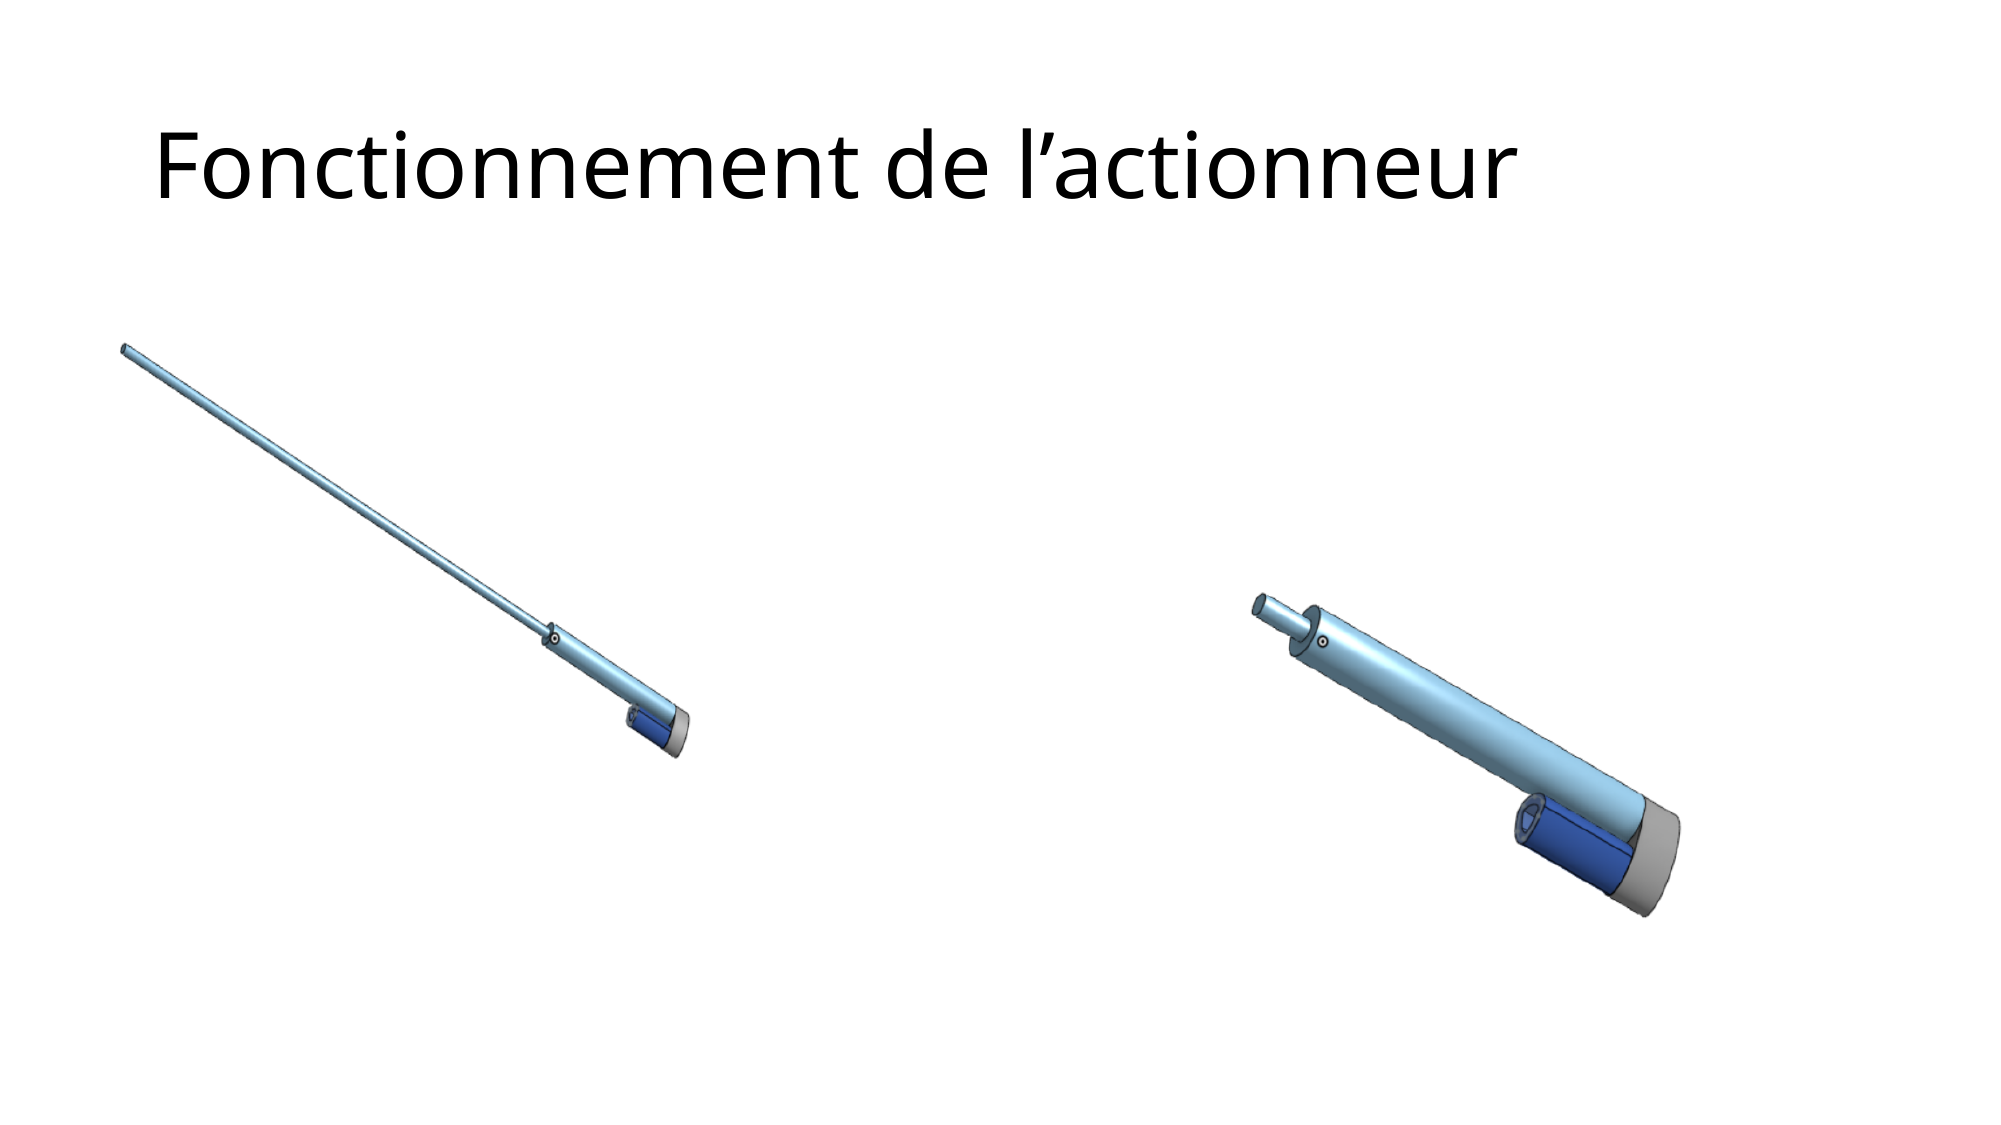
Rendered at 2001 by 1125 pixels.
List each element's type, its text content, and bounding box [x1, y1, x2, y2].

title Fonctionnement de l’actionneur [137, 59, 1863, 278]
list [1059, 292, 1915, 1008]
picture [85, 292, 1059, 1008]
